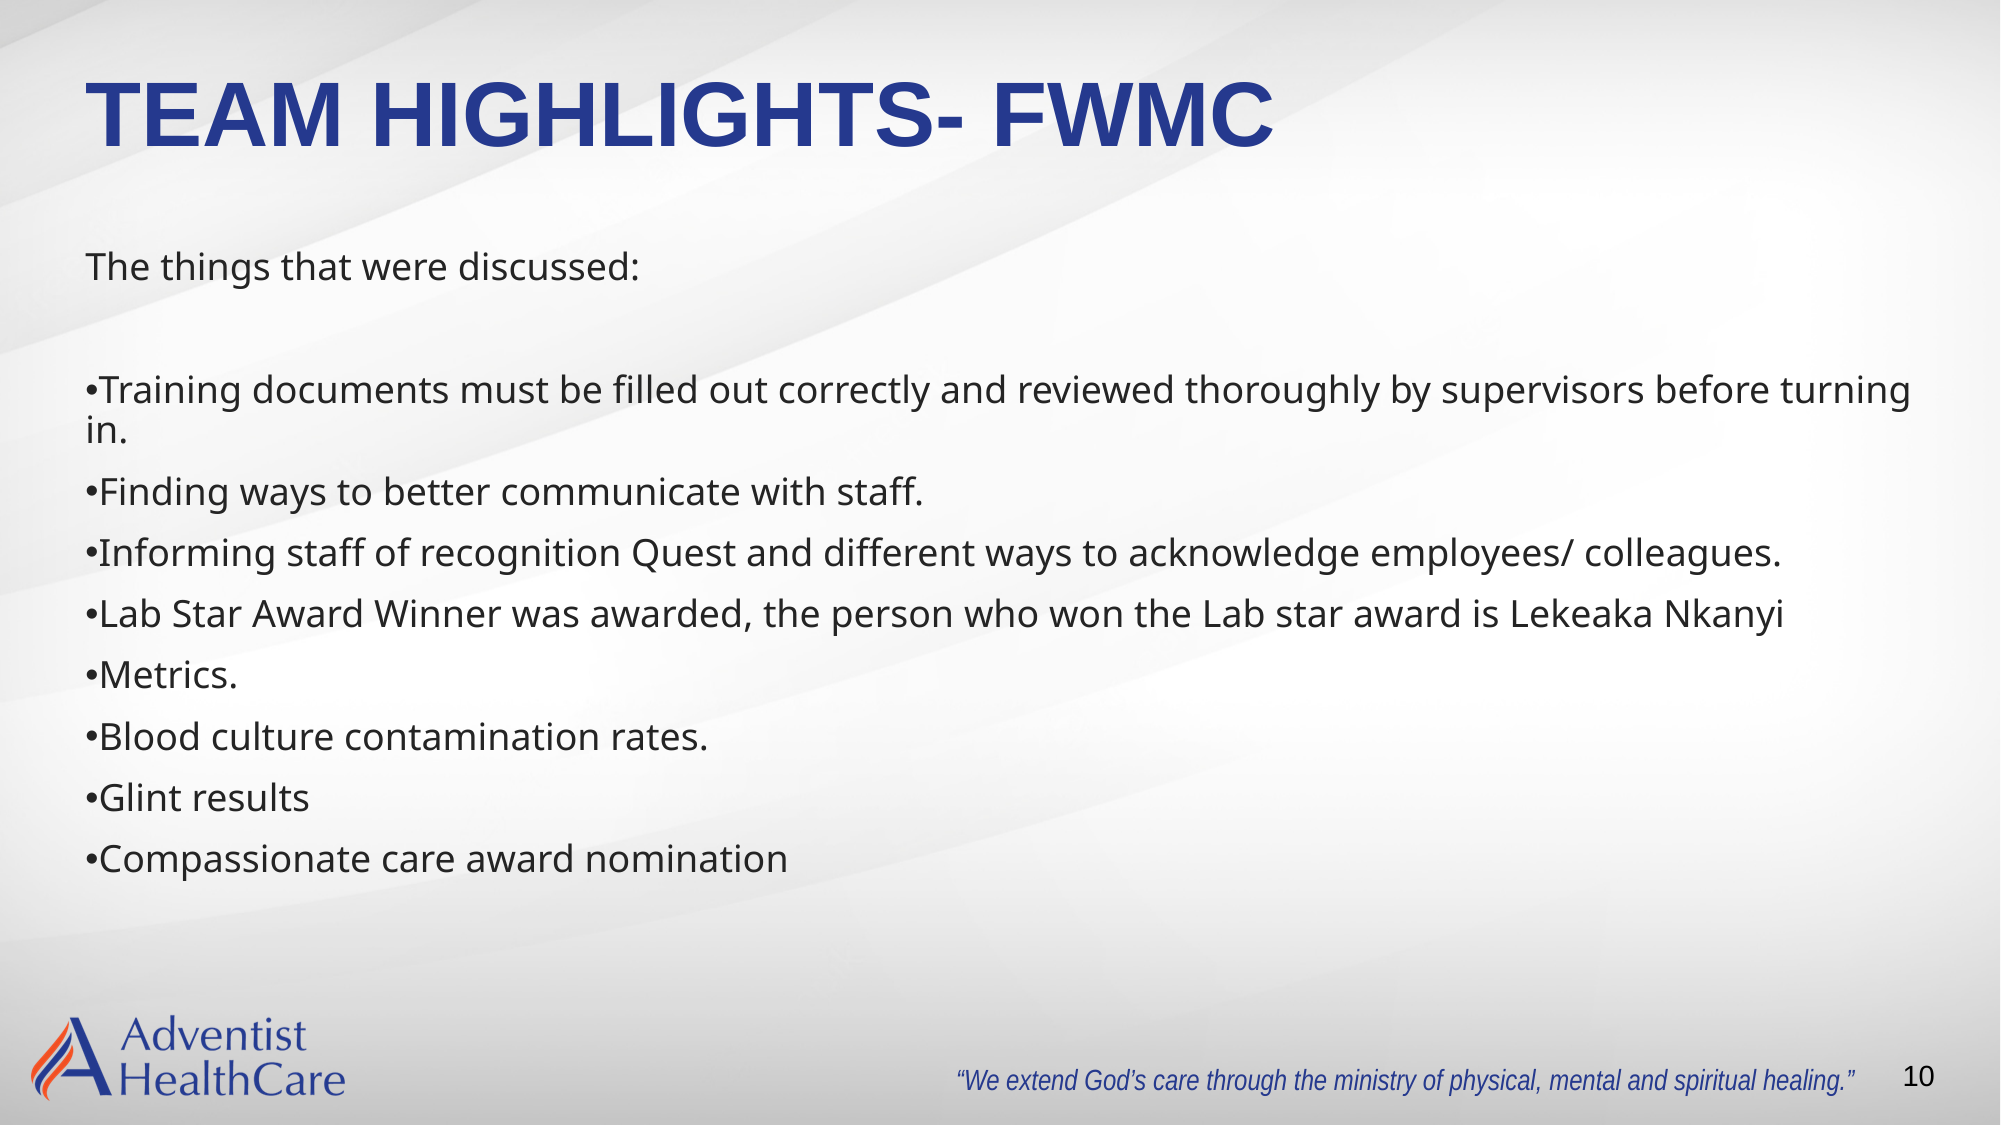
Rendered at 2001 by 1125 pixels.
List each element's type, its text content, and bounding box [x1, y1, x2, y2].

list The things that were discussed: Training documents must be filled out correctly and reviewed thoroughly by supervisors before turning in. Finding ways to better communicate with staff. Informing staff of recognition Quest and different ways to acknowledge employees/ colleagues. Lab Star Award Winner was awarded, the person who won the Lab star award is Lekeaka Nkanyi Metrics. Blood culture contamination rates. Glint results Compassionate care award nomination [70, 240, 1933, 951]
text_box 10 [1736, 1050, 1950, 1105]
text_box “We extend God’s care through the ministry of physical, mental and spiritual healing.” [792, 1053, 1736, 1104]
title TEAM HIGHLIGHTS- FWMC [70, 59, 1933, 196]
picture [0, 0, 2001, 1125]
